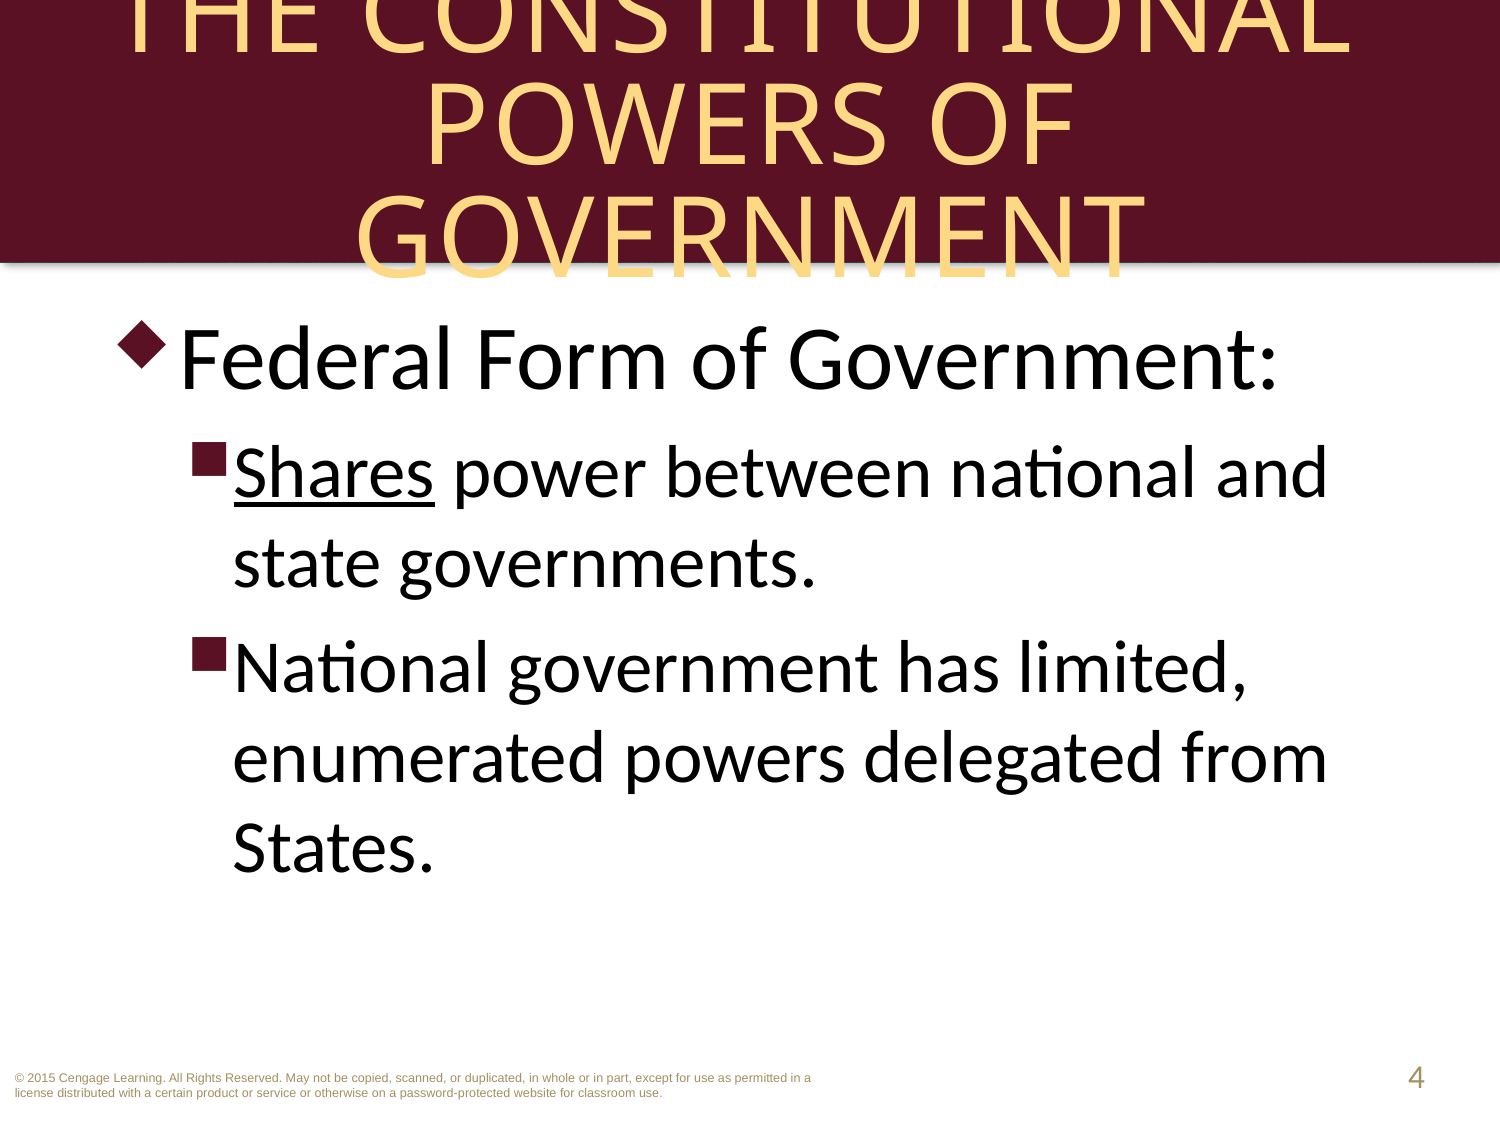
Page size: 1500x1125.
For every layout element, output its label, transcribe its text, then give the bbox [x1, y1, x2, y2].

slide_number 4 [1074, 1024, 1425, 1103]
list Federal Form of Government: Shares power between national and state governments. National government has limited, enumerated powers delegated from States. [74, 289, 1426, 1063]
title The Constitutional Powers of Government [0, 0, 1500, 263]
